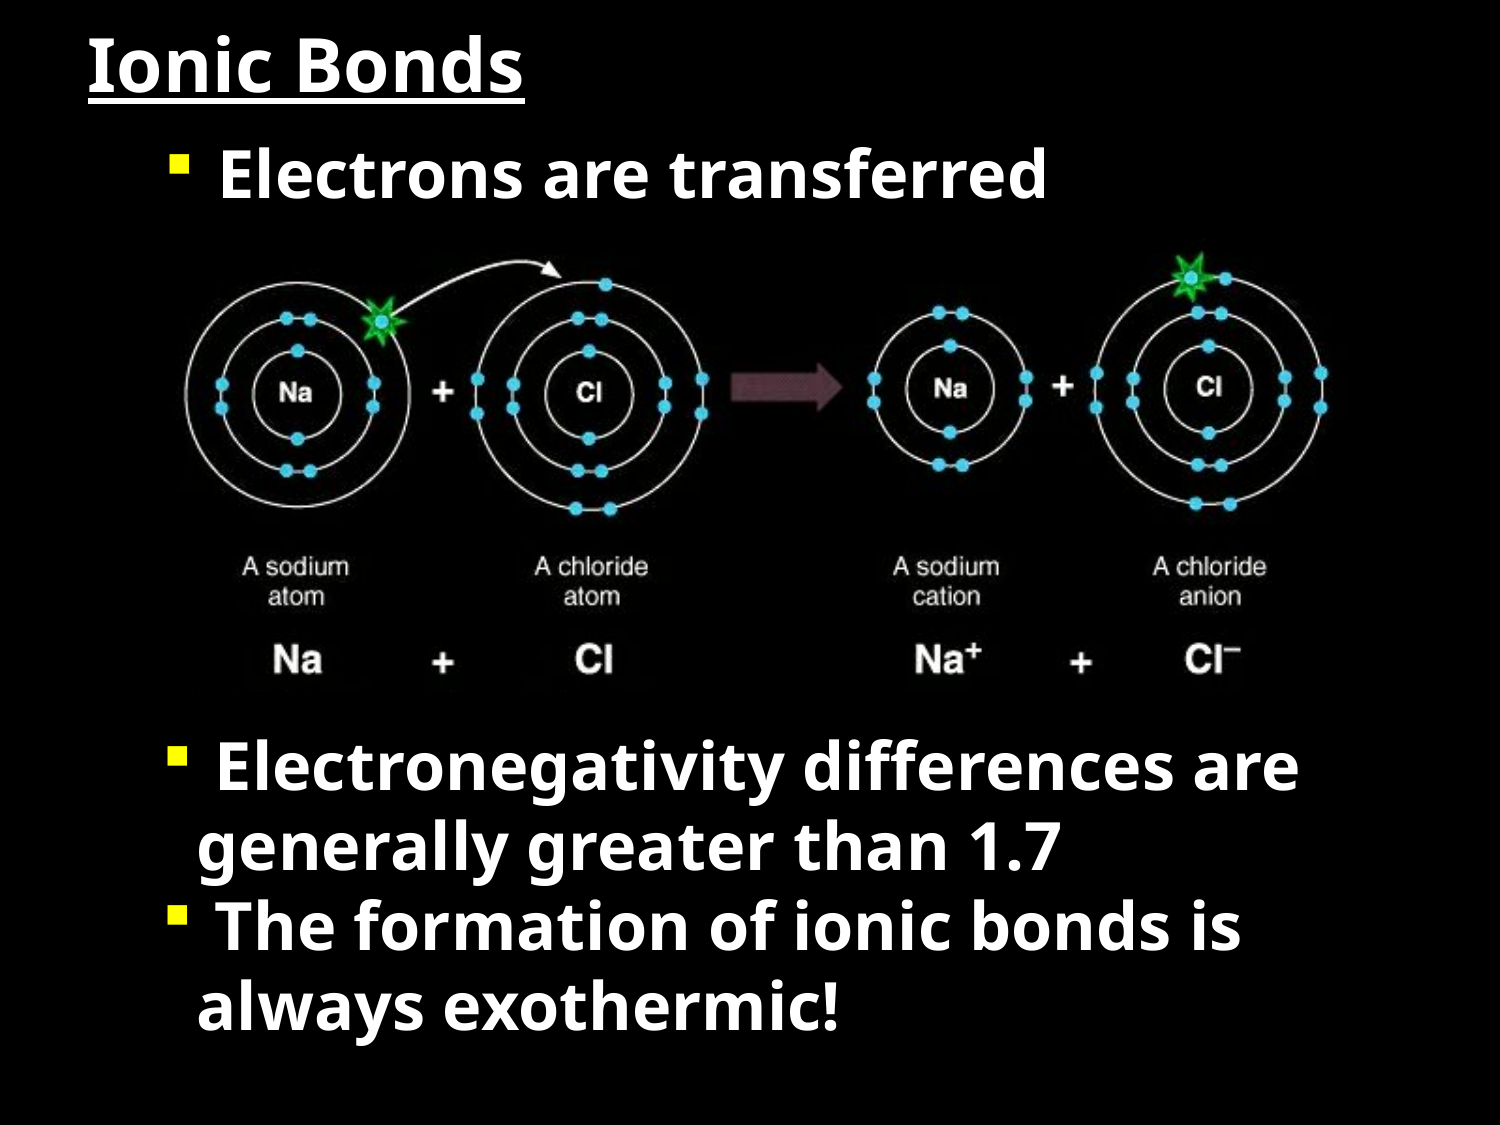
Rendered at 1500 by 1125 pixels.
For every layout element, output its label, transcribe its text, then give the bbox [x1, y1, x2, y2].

text_box Electronegativity differences are generally greater than 1.7 The formation of ionic bonds is always exothermic! [147, 716, 1346, 1112]
title Ionic Bonds [0, 0, 613, 126]
text_box Electrons are transferred [150, 124, 1225, 220]
picture [162, 224, 1348, 693]
